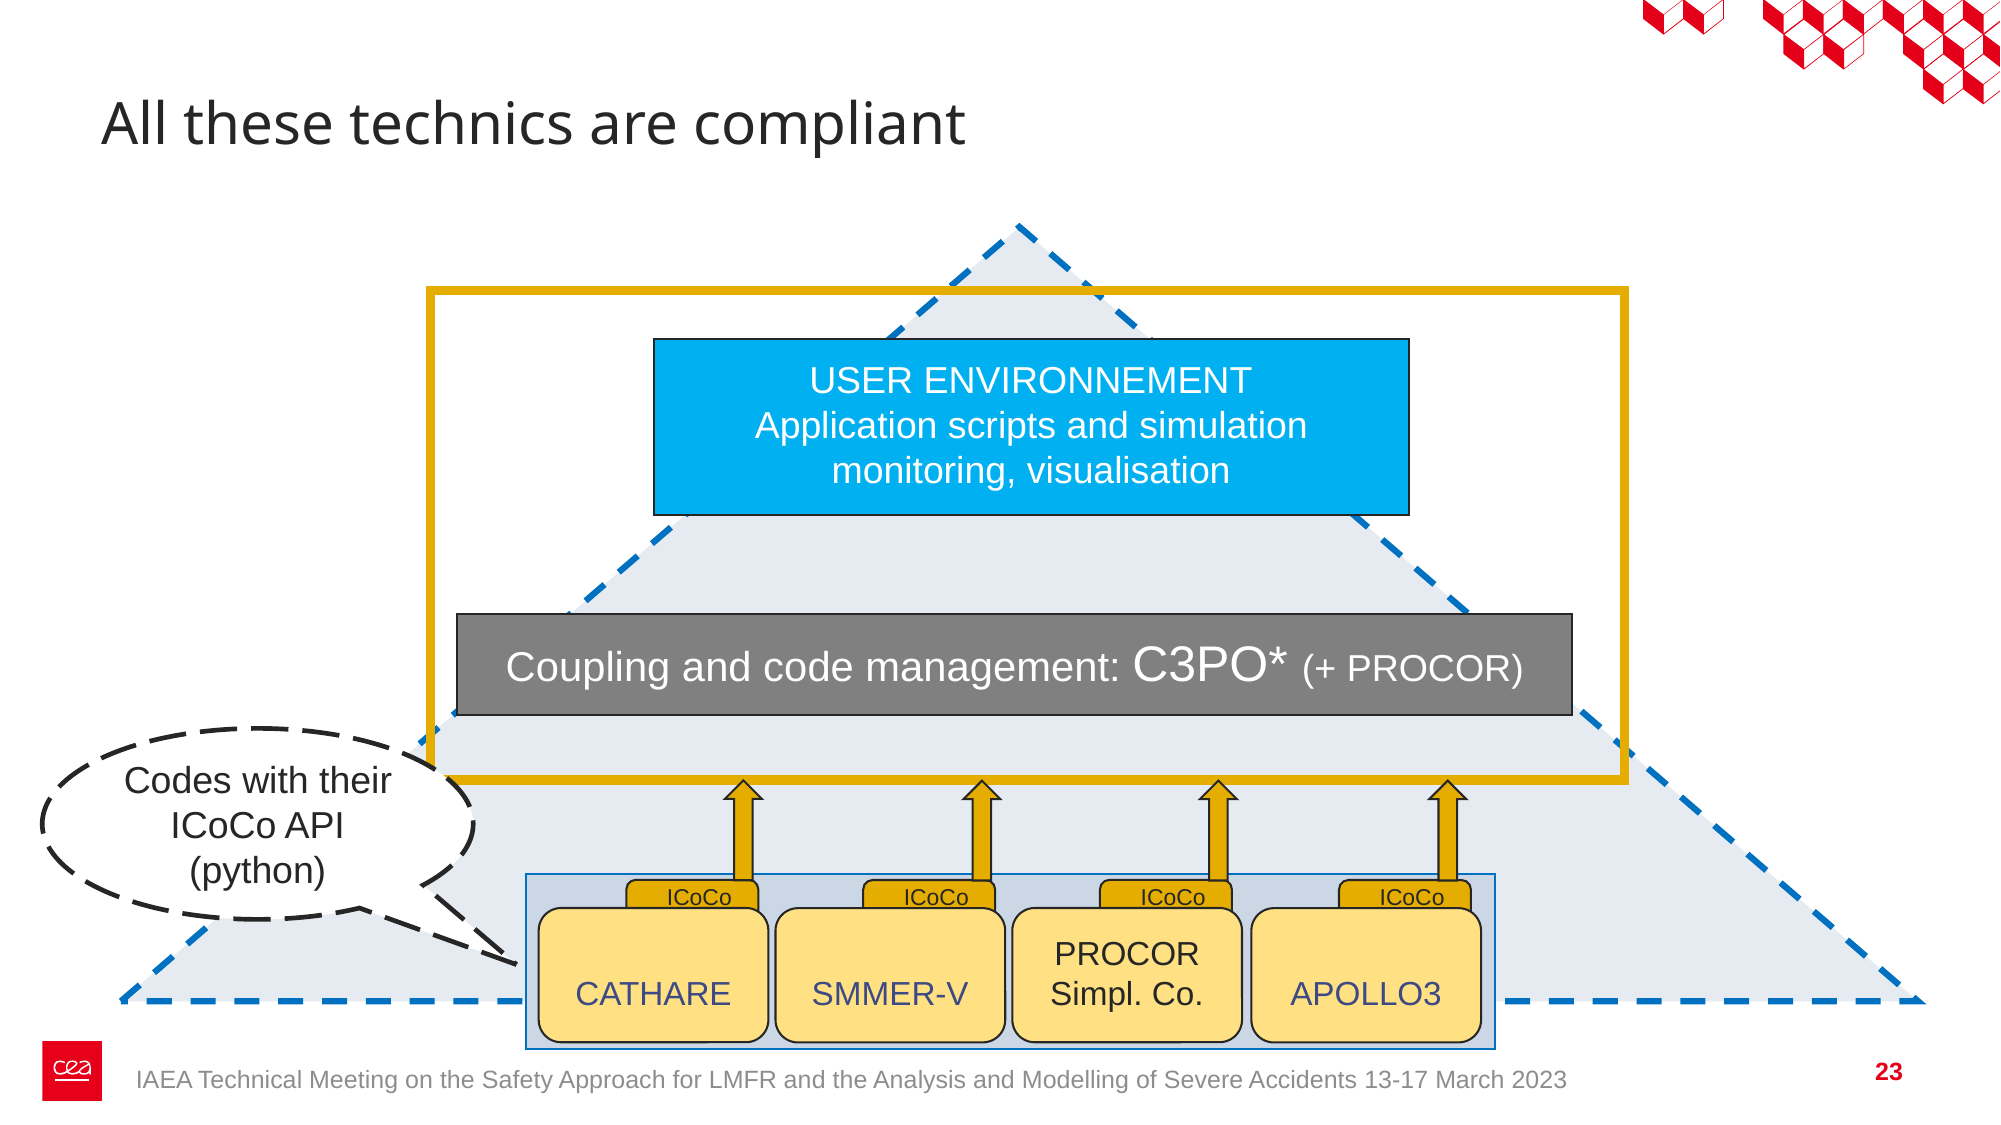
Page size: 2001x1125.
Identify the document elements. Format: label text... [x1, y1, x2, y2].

text_box [722, 778, 765, 874]
text_box [430, 290, 1626, 781]
text_box [1426, 779, 1469, 874]
text_box [1197, 779, 1240, 874]
text_box [944, 226, 1093, 290]
text_box Codes with their ICoCo API (python) [41, 727, 518, 966]
slide_number 23 [1804, 1040, 1919, 1101]
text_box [525, 874, 1495, 1049]
text_box [960, 779, 1003, 874]
text_box [120, 781, 740, 1003]
text_box [406, 733, 430, 765]
text_box [747, 781, 979, 873]
footer IAEA Technical Meeting on the Safety Approach for LMFR and the Analysis and Modelling of Severe Accidents 13-17 March 2023 [120, 1048, 1652, 1109]
text_box [1451, 748, 1919, 1003]
text_box [985, 781, 1215, 873]
text_box [1222, 781, 1444, 873]
title All these technics are compliant [101, 86, 1862, 180]
